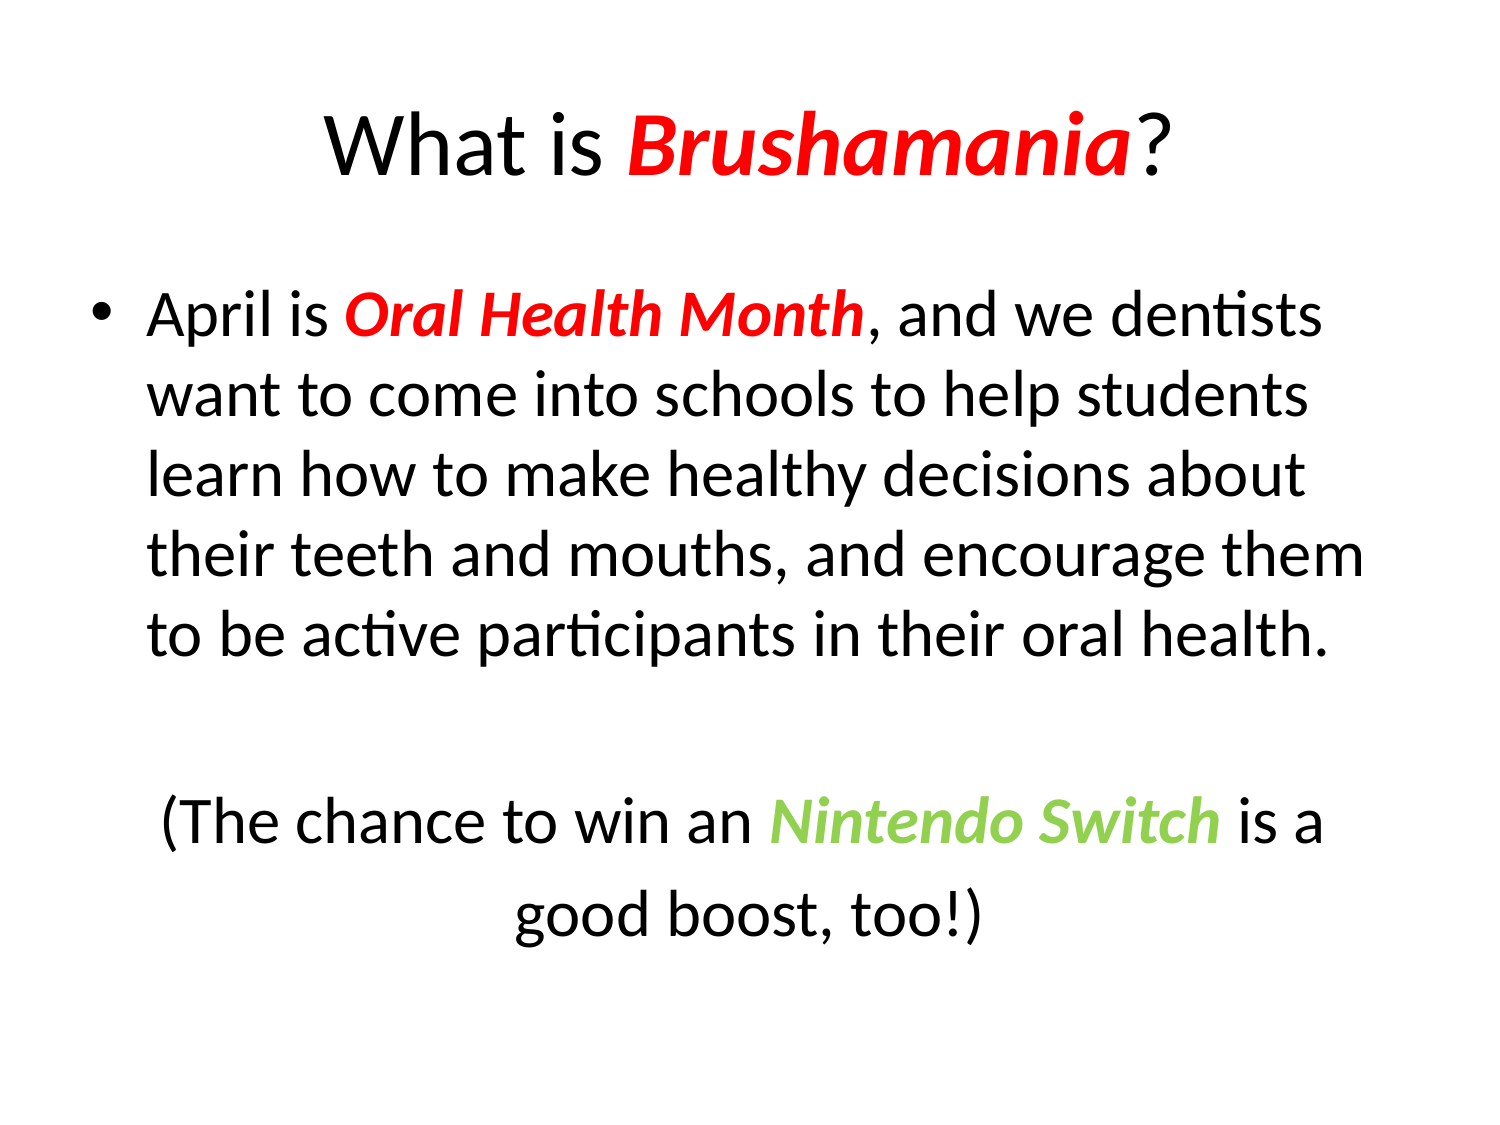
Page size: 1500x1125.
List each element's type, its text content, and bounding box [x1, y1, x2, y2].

title What is Brushamania? [75, 45, 1425, 233]
list April is Oral Health Month, and we dentists want to come into schools to help students learn how to make healthy decisions about their teeth and mouths, and encourage them to be active participants in their oral health. (The chance to win an Nintendo Switch is a good boost, too!) [75, 262, 1425, 1005]
